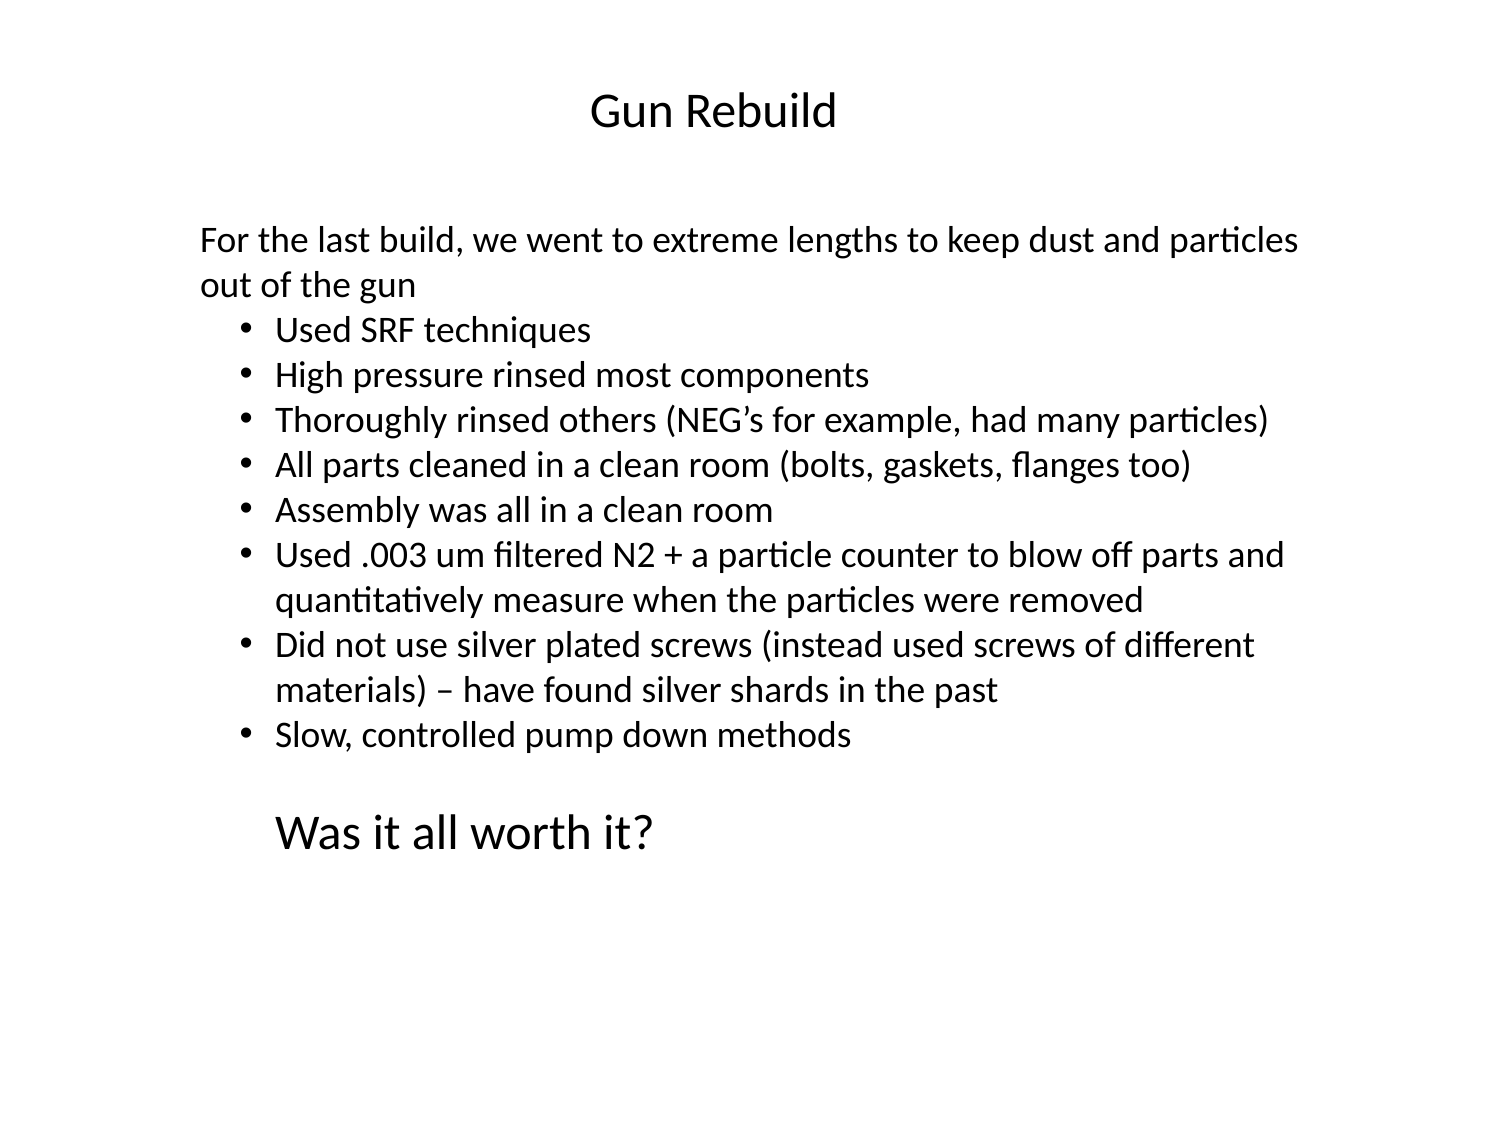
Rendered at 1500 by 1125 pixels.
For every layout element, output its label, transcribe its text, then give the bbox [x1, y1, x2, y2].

text_box Gun Rebuild [314, 70, 1113, 146]
text_box For the last build, we went to extreme lengths to keep dust and particles out of the gun Used SRF techniques High pressure rinsed most components Thoroughly rinsed others (NEG’s for example, had many particles) All parts cleaned in a clean room (bolts, gaskets, flanges too) Assembly was all in a clean room Used .003 um filtered N2 + a particle counter to blow off parts and quantitatively measure when the particles were removed Did not use silver plated screws (instead used screws of different materials) – have found silver shards in the past Slow, controlled pump down methods Was it all worth it? [185, 207, 1332, 868]
